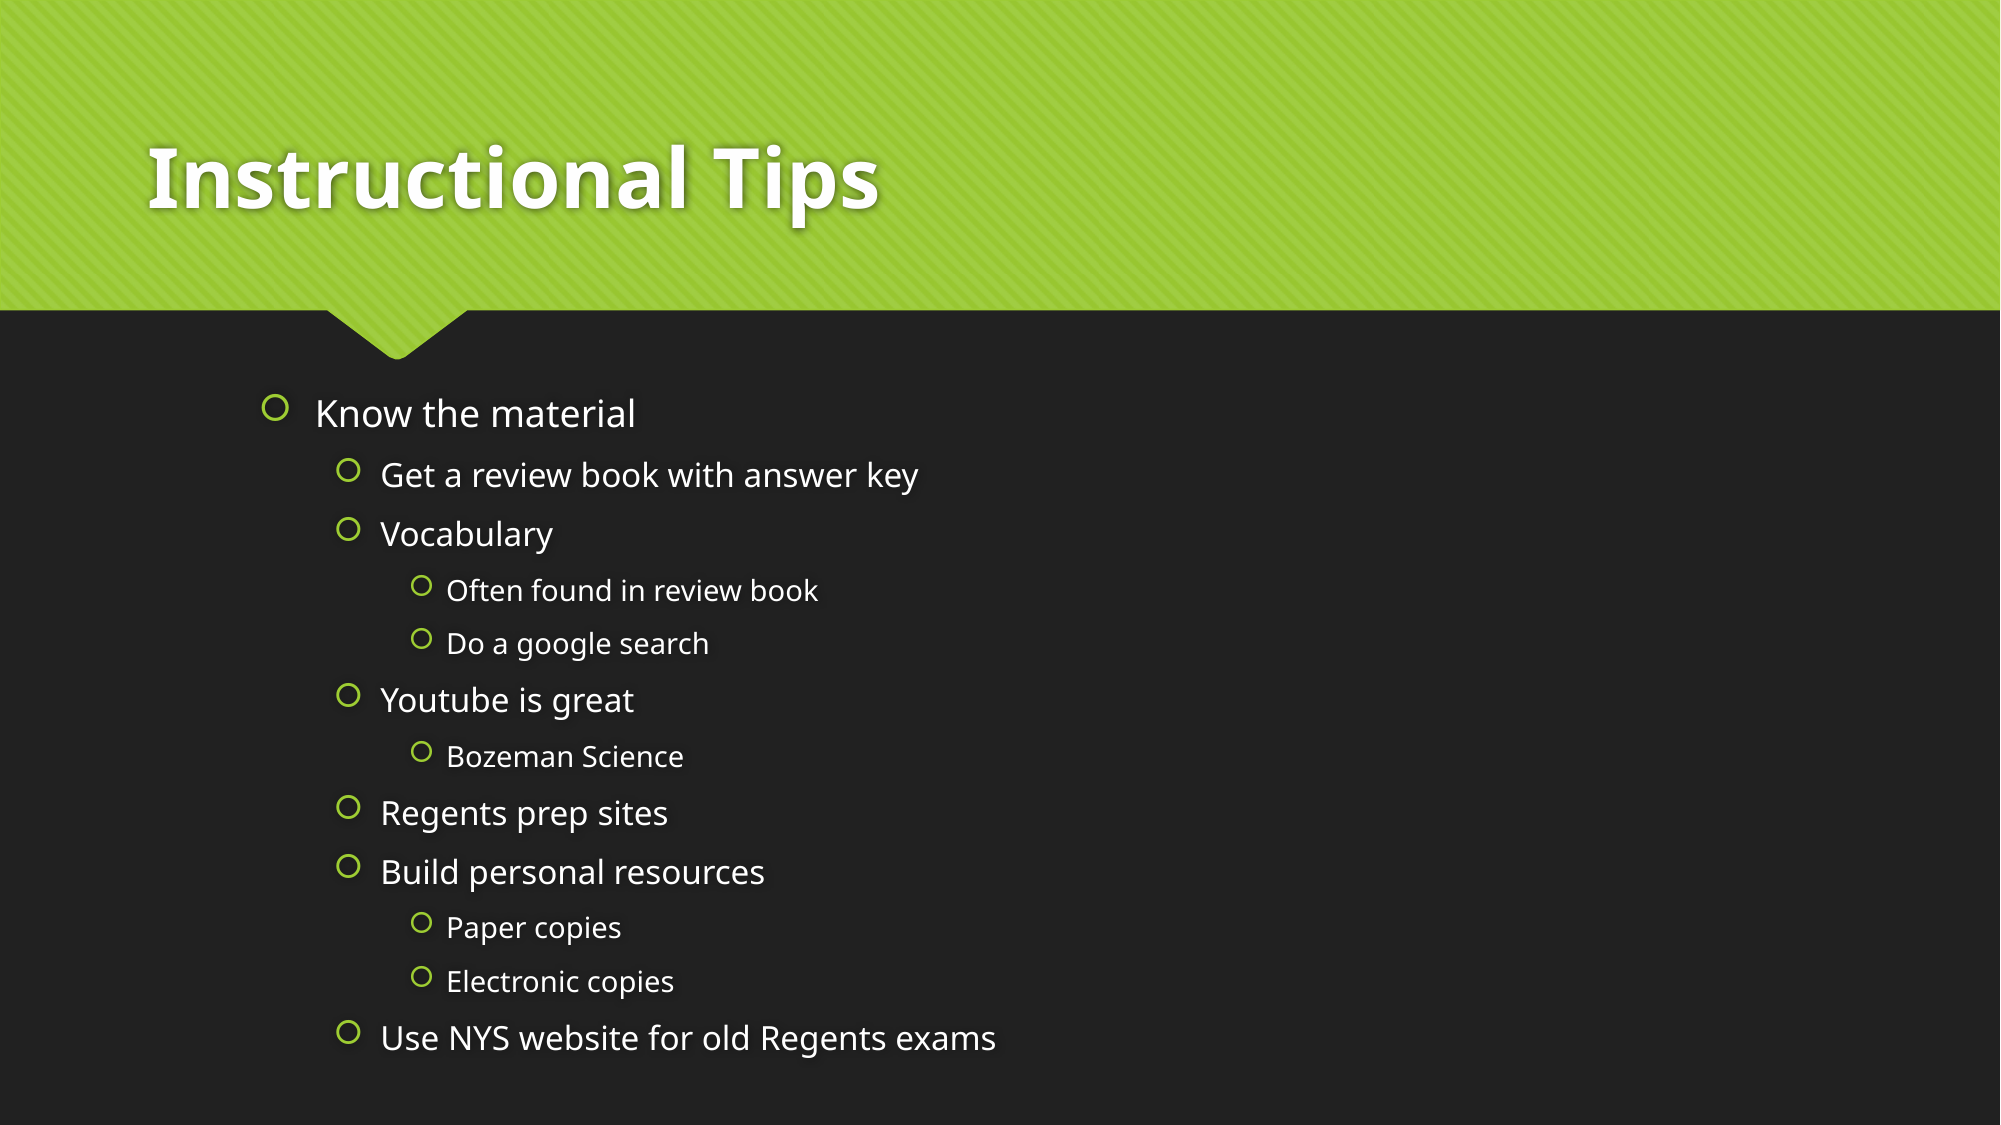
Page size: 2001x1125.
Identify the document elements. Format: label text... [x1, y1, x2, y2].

list Know the material Get a review book with answer key Vocabulary Often found in review book Do a google search Youtube is great Bozeman Science Regents prep sites Build personal resources Paper copies Electronic copies Use NYS website for old Regents exams [243, 382, 1969, 1125]
title Instructional Tips [132, 73, 1868, 233]
